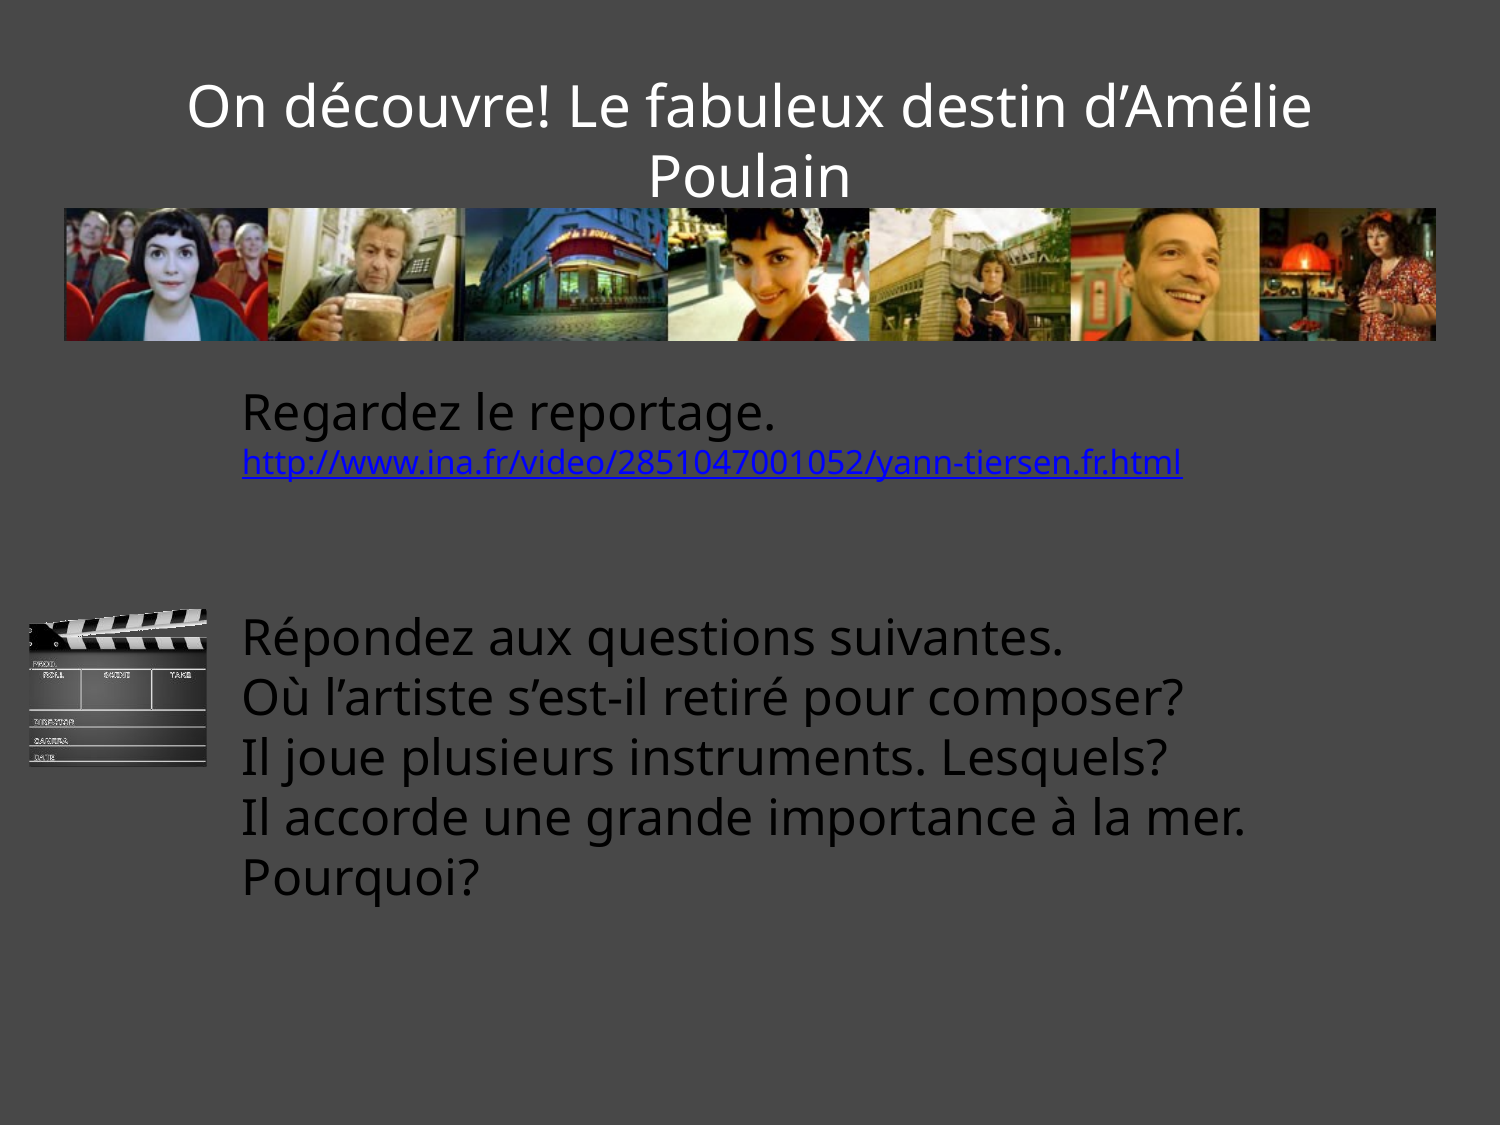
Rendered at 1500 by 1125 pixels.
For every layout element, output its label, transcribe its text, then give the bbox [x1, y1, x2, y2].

picture [29, 609, 207, 767]
text_box Regardez le reportage. http://www.ina.fr/video/2851047001052/yann-tiersen.fr.html Répondez aux questions suivantes. Où l’artiste s’est-il retiré pour composer? Il joue plusieurs instruments. Lesquels? Il accorde une grande importance à la mer. Pourquoi? [227, 373, 1474, 914]
title On découvre! Le fabuleux destin d’Amélie Poulain [75, 45, 1425, 206]
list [64, 207, 1436, 342]
